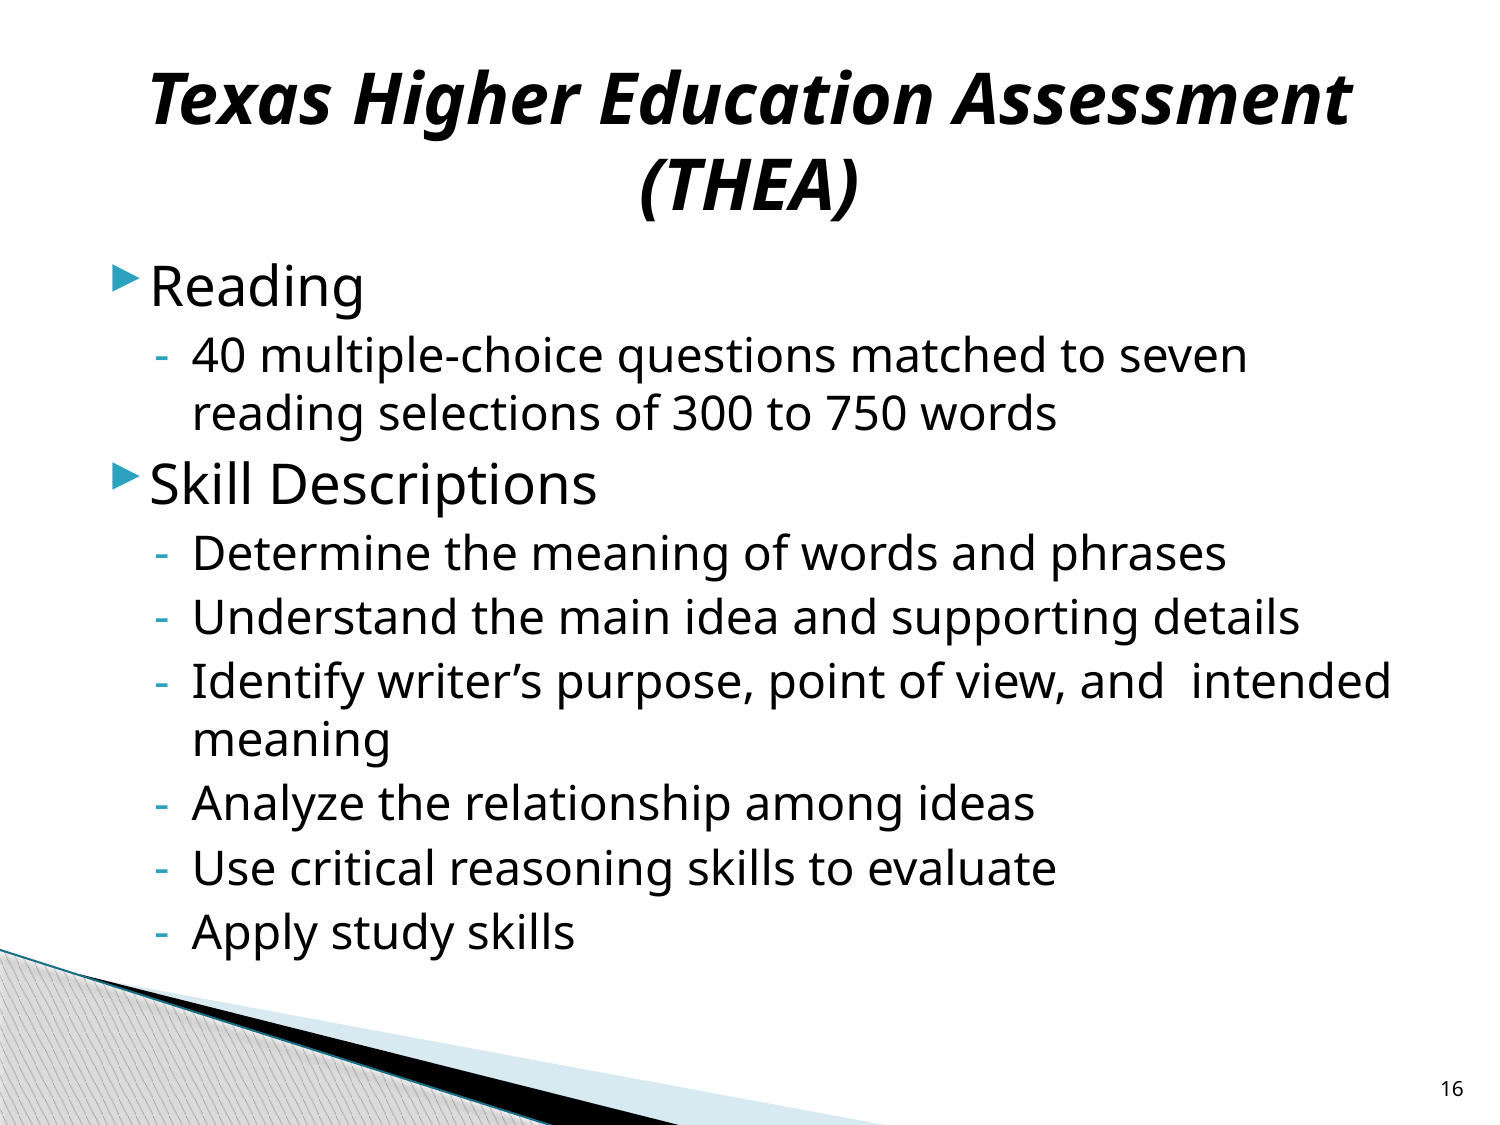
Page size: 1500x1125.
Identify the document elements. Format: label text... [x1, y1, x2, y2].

list Reading 40 multiple-choice questions matched to seven reading selections of 300 to 750 words Skill Descriptions Determine the meaning of words and phrases Understand the main idea and supporting details Identify writer’s purpose, point of view, and intended meaning Analyze the relationship among ideas Use critical reasoning skills to evaluate Apply study skills [75, 243, 1425, 986]
slide_number 16 [1418, 1051, 1479, 1112]
title Texas Higher Education Assessment (THEA) [75, 45, 1425, 233]
